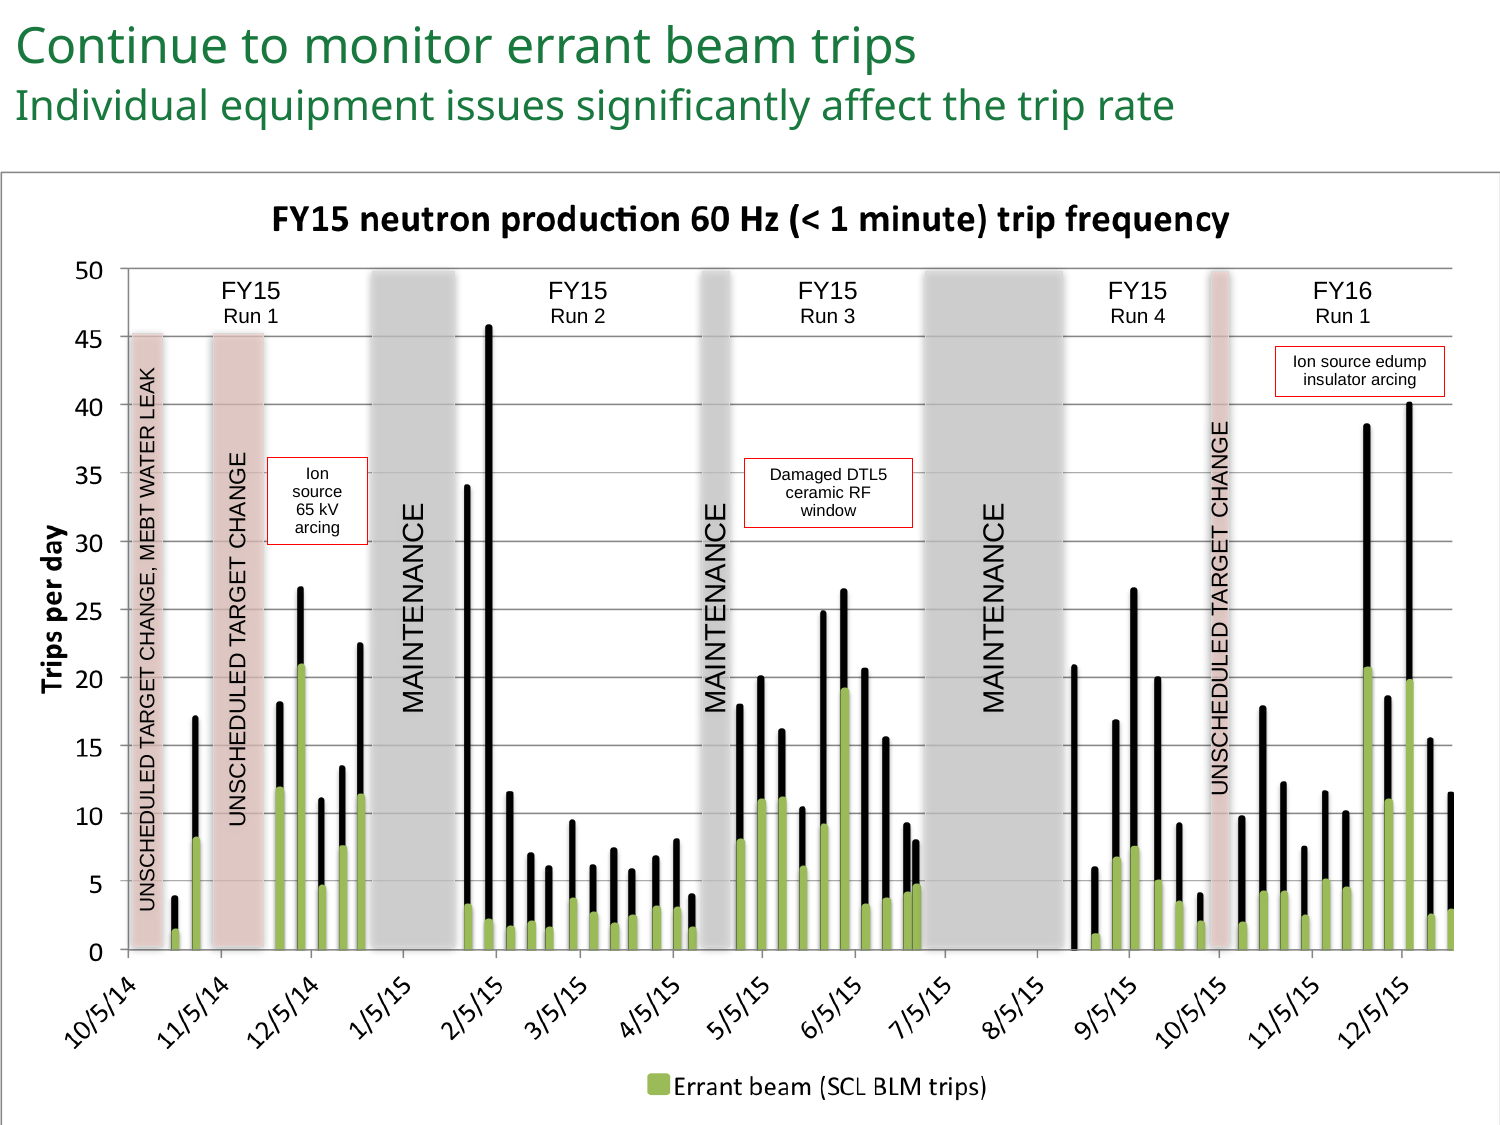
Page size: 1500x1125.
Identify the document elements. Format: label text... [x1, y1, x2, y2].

text_box Continue to monitor errant beam trips Individual equipment issues significantly affect the trip rate [0, 0, 1500, 168]
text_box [130, 270, 1456, 947]
picture [0, 170, 1500, 1125]
